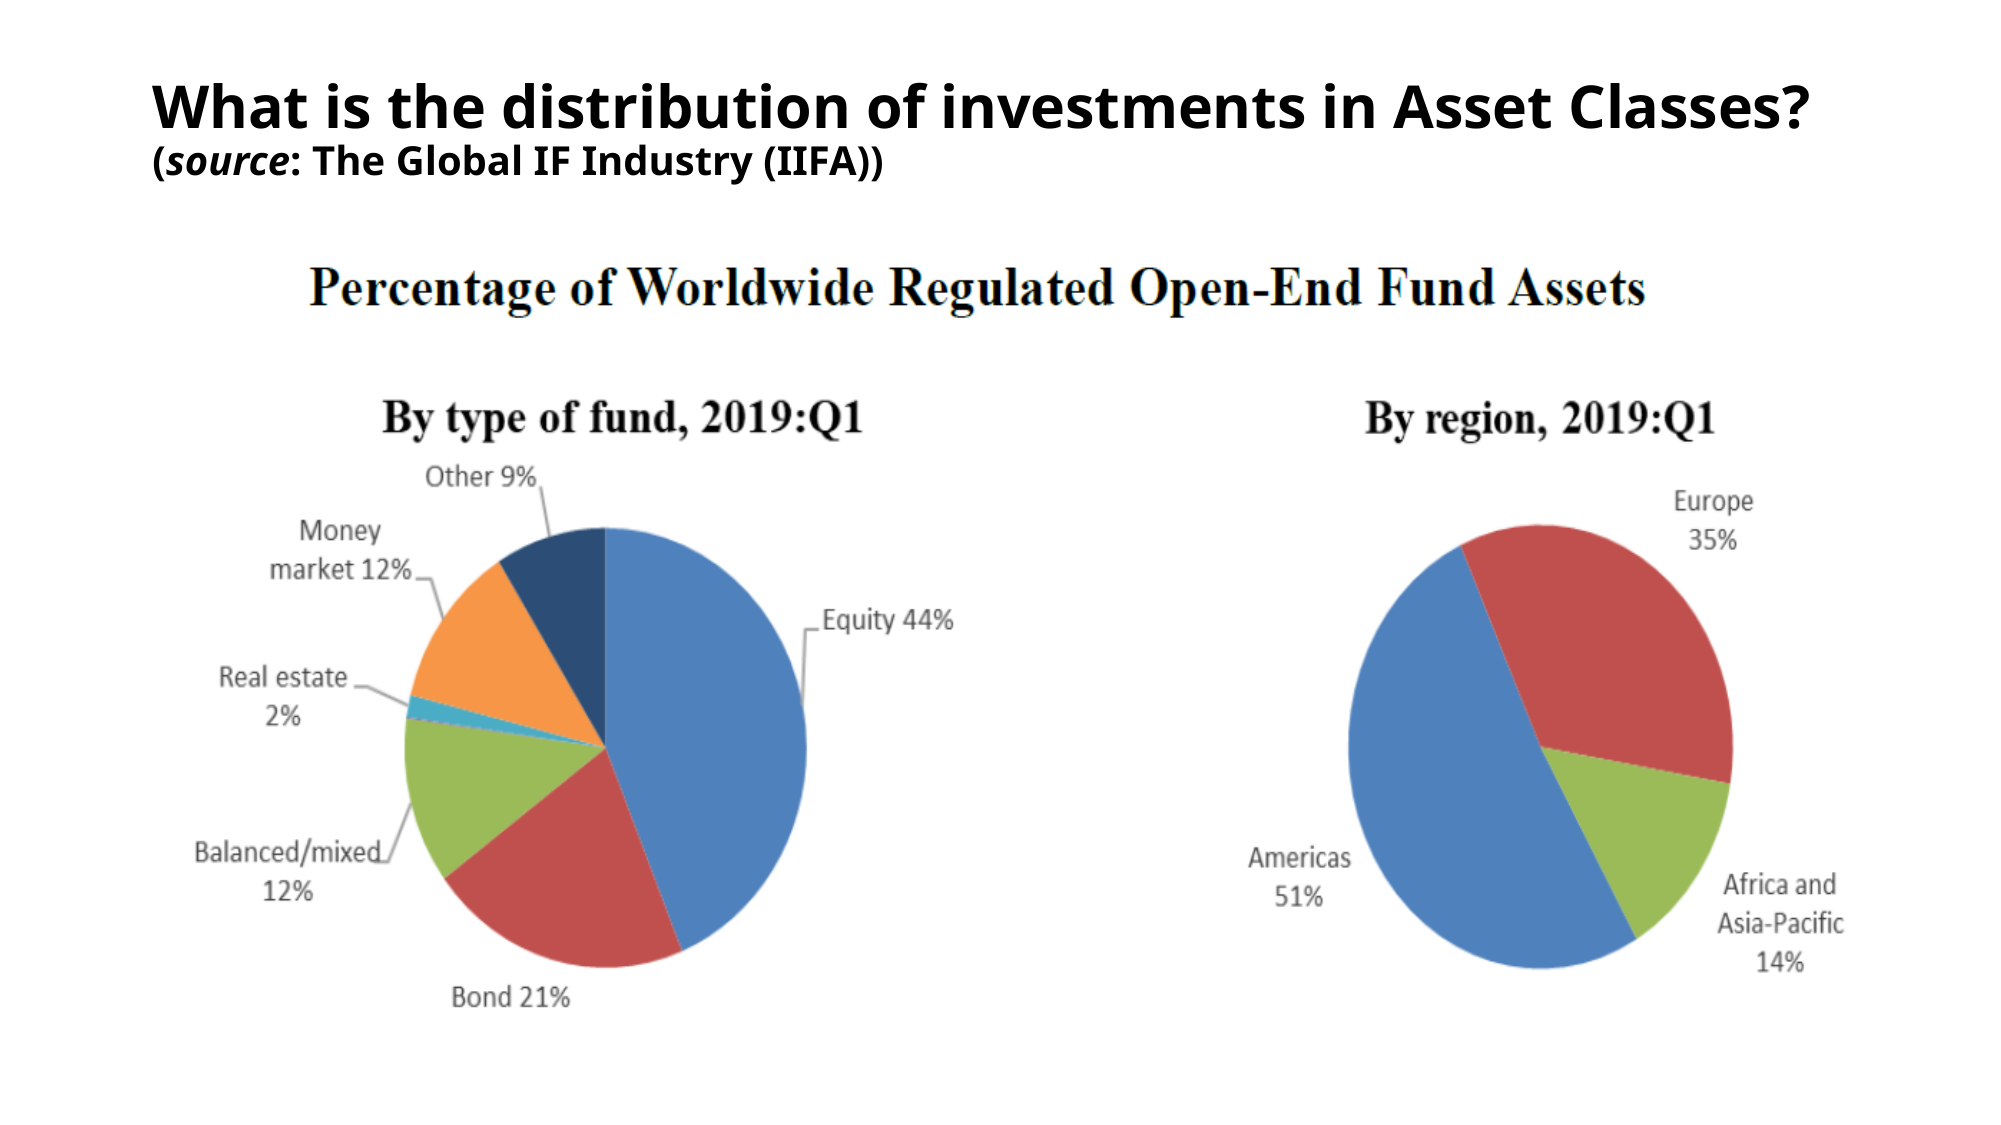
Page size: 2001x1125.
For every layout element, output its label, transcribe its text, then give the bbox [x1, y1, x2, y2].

title What is the distribution of investments in Asset Classes? (source: The Global IF Industry (IIFA)) [137, 59, 1863, 203]
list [137, 235, 1863, 1010]
